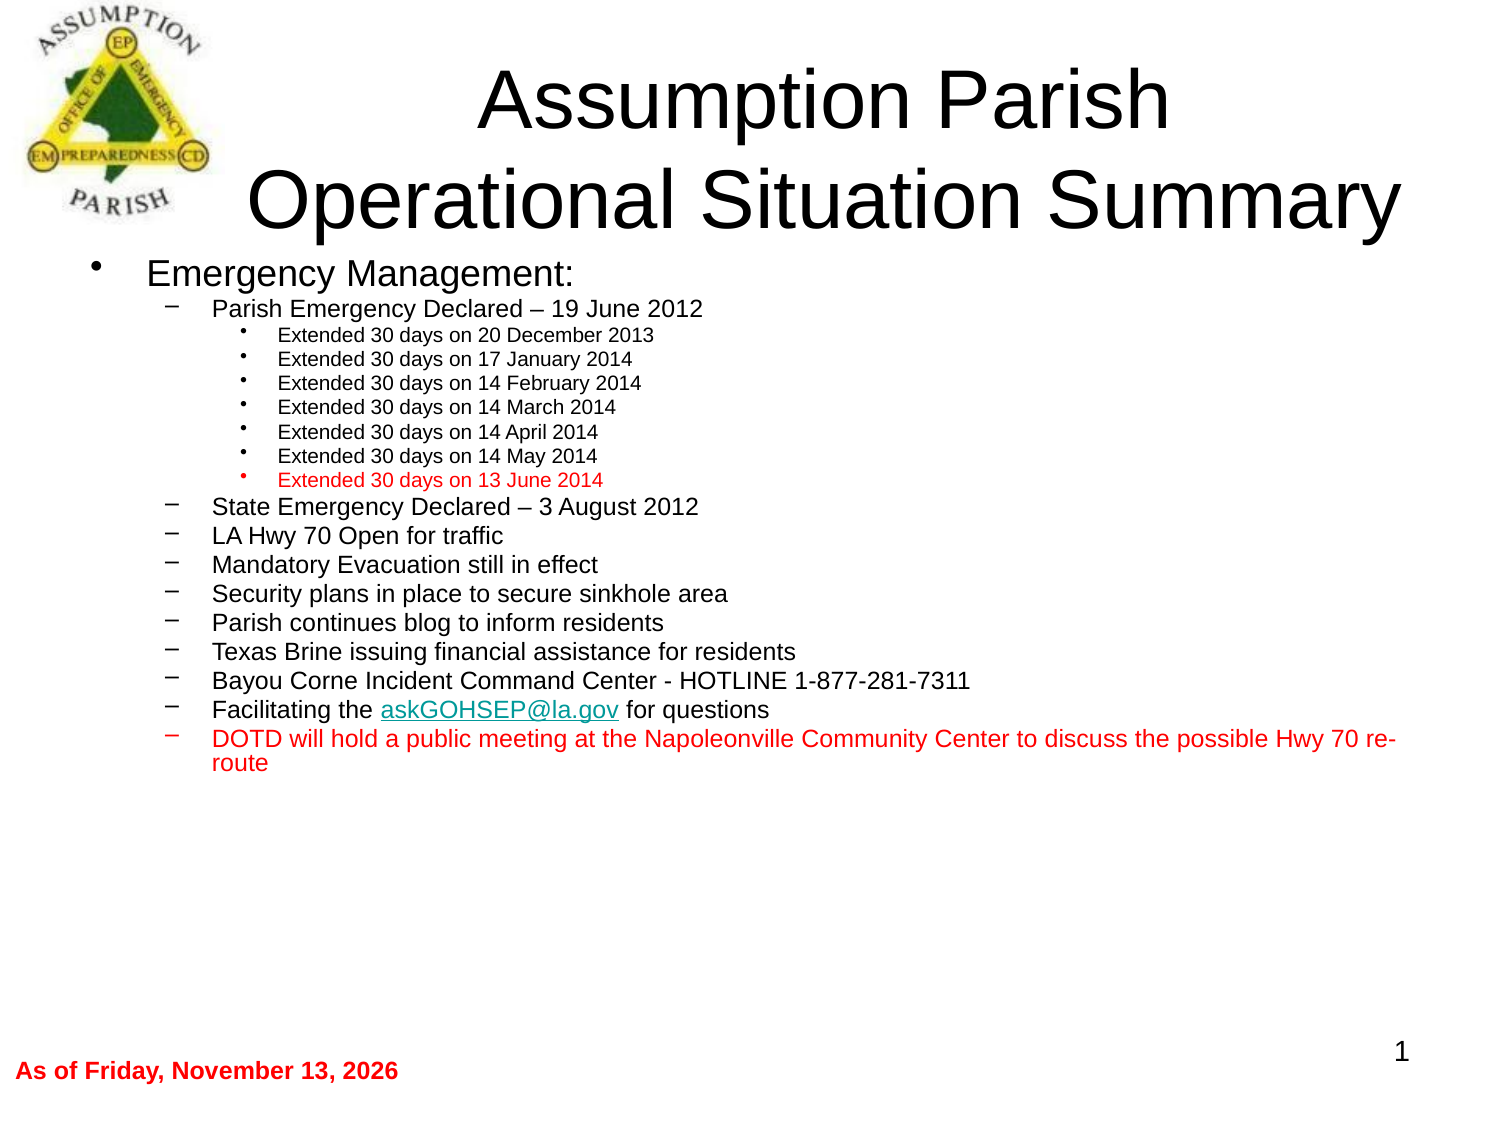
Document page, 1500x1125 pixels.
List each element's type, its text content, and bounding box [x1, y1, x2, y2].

title Assumption Parish Operational Situation Summary [229, 37, 1500, 225]
list Emergency Management: Parish Emergency Declared – 19 June 2012 Extended 30 days on 20 December 2013 Extended 30 days on 17 January 2014 Extended 30 days on 14 February 2014 Extended 30 days on 14 March 2014 Extended 30 days on 14 April 2014 Extended 30 days on 14 May 2014 Extended 30 days on 13 June 2014 State Emergency Declared – 3 August 2012 LA Hwy 70 Open for traffic Mandatory Evacuation still in effect Security plans in place to secure sinkhole area Parish continues blog to inform residents Texas Brine issuing financial assistance for residents Bayou Corne Incident Command Center - HOTLINE 1-877-281-7311 Facilitating the askGOHSEP@la.gov for questions DOTD will hold a public meeting at the Napoleonville Community Center to discuss the possible Hwy 70 re-route [75, 249, 1425, 1038]
slide_number 1 [1074, 1024, 1426, 1104]
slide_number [0, 1046, 651, 1125]
picture [0, 0, 226, 229]
